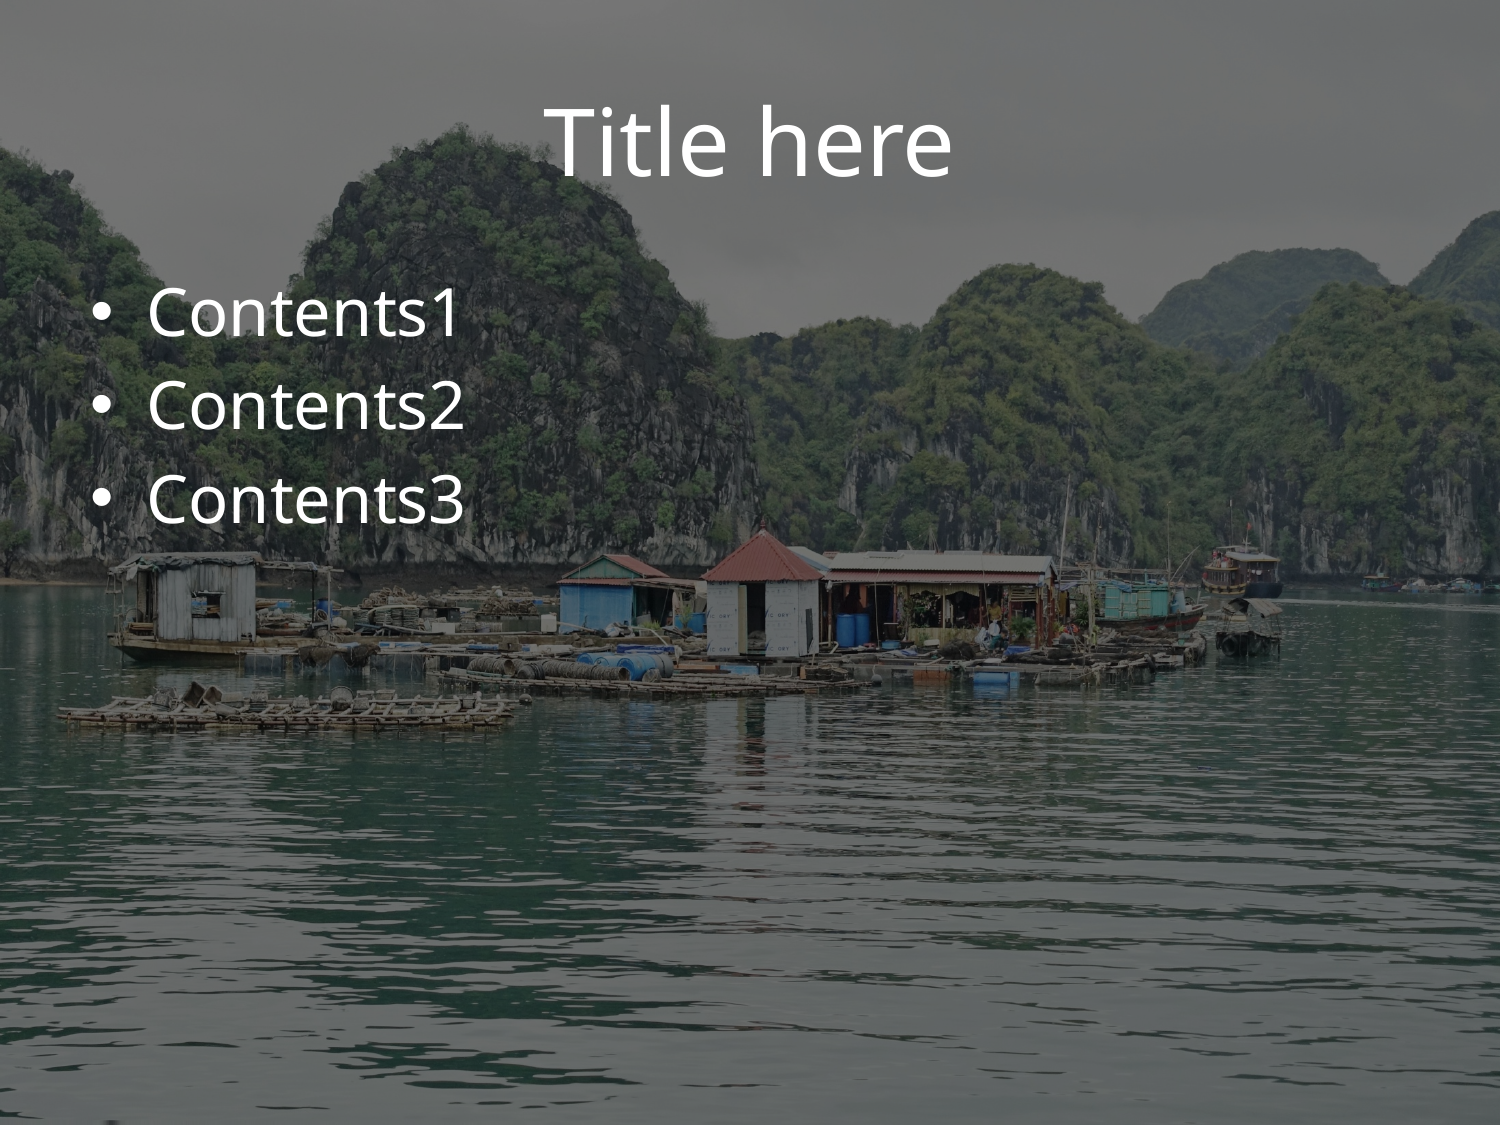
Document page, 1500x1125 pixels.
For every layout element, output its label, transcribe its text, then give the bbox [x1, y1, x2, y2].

list Contents1 Contents2 Contents3 [75, 262, 1425, 1005]
text_box [0, 0, 1500, 1125]
title Title here [75, 45, 1425, 233]
